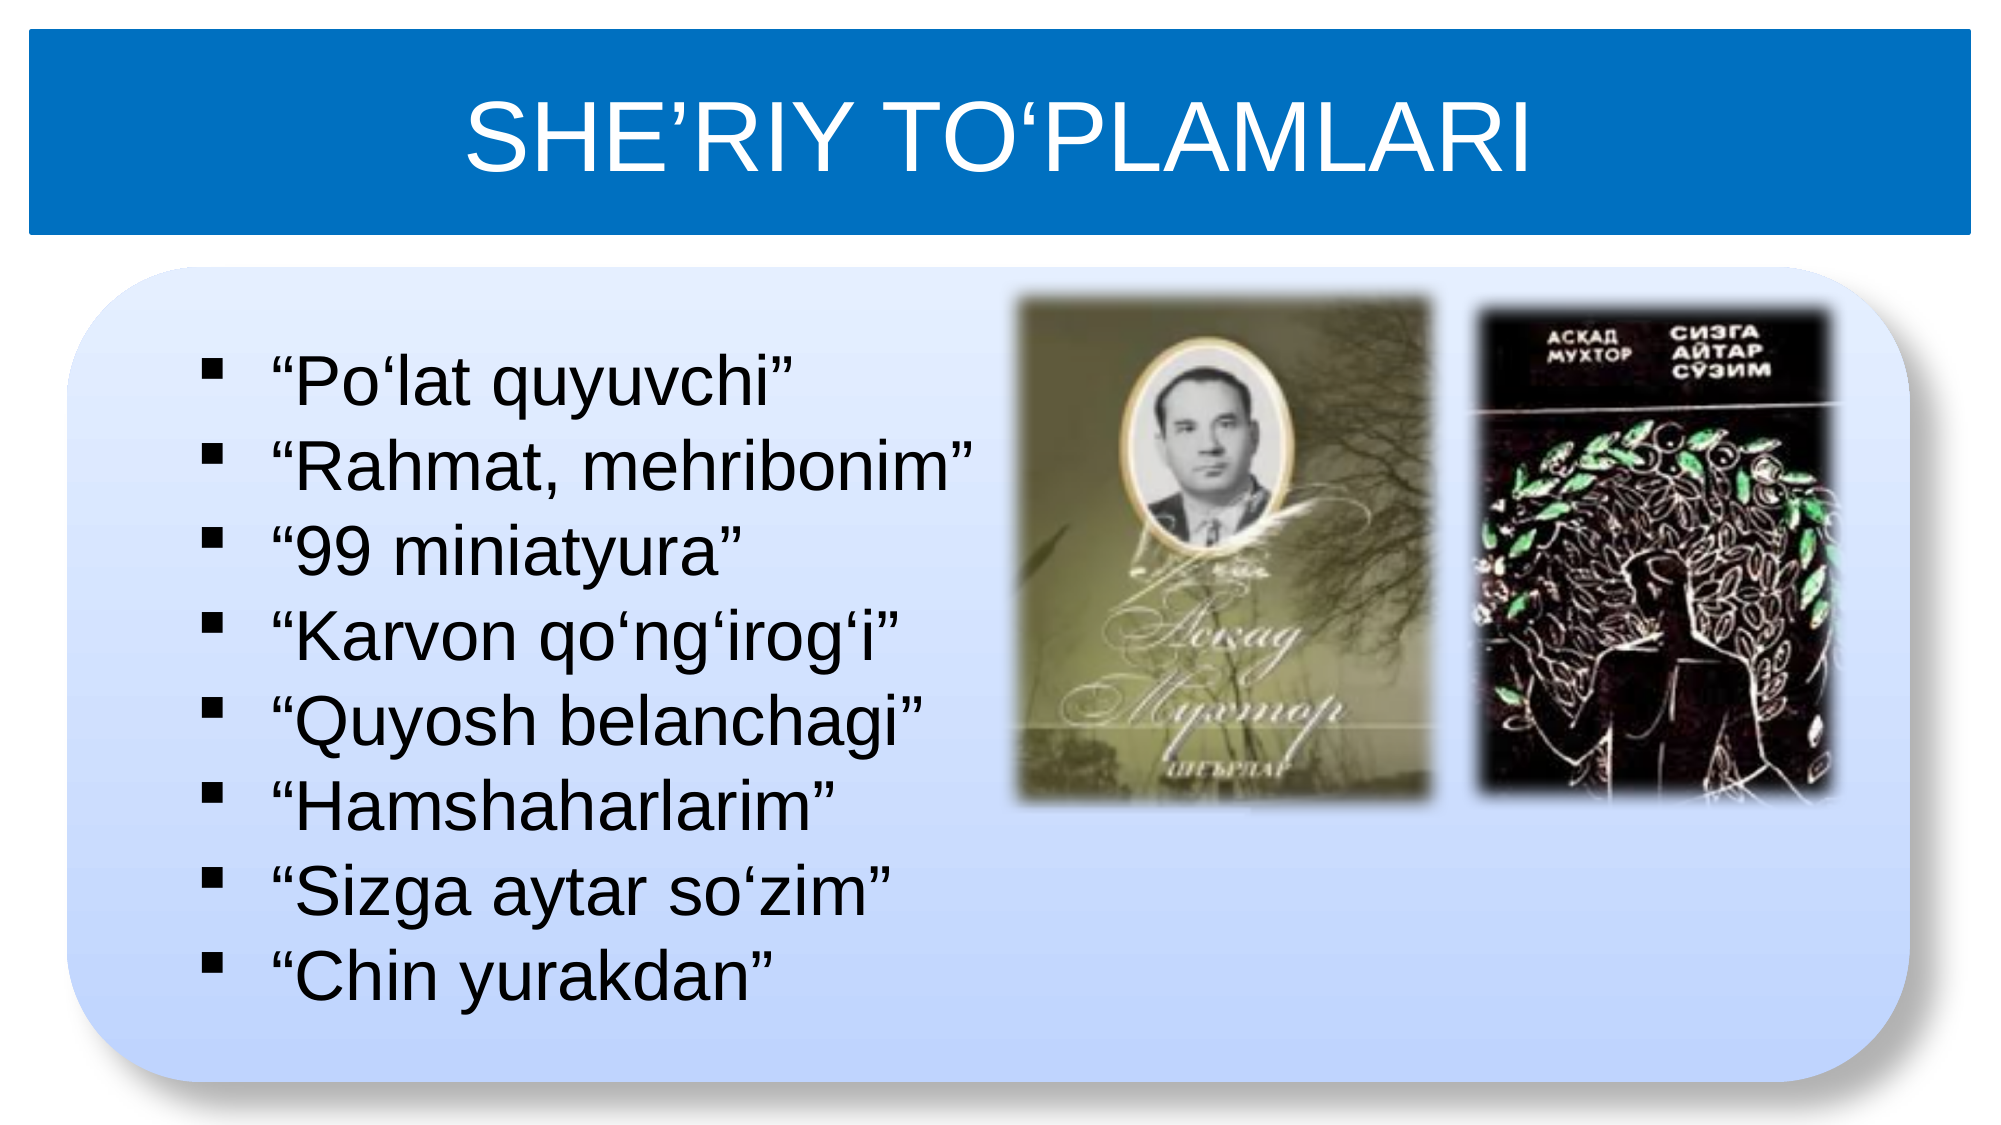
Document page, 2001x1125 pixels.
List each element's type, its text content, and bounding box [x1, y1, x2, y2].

picture [999, 278, 1450, 819]
text_box “Po‘lat quyuvchi” “Rahmat, mehribonim” “99 miniatyura” “Karvon qo‘ng‘irog‘i” “Quyosh belanchagi” “Hamshaharlarim” “Sizga aytar so‘zim” “Chin yurakdan” [66, 266, 1911, 1083]
title SHE’RIY TO‘PLAMLARI [29, 29, 1971, 235]
picture [1460, 290, 1849, 811]
